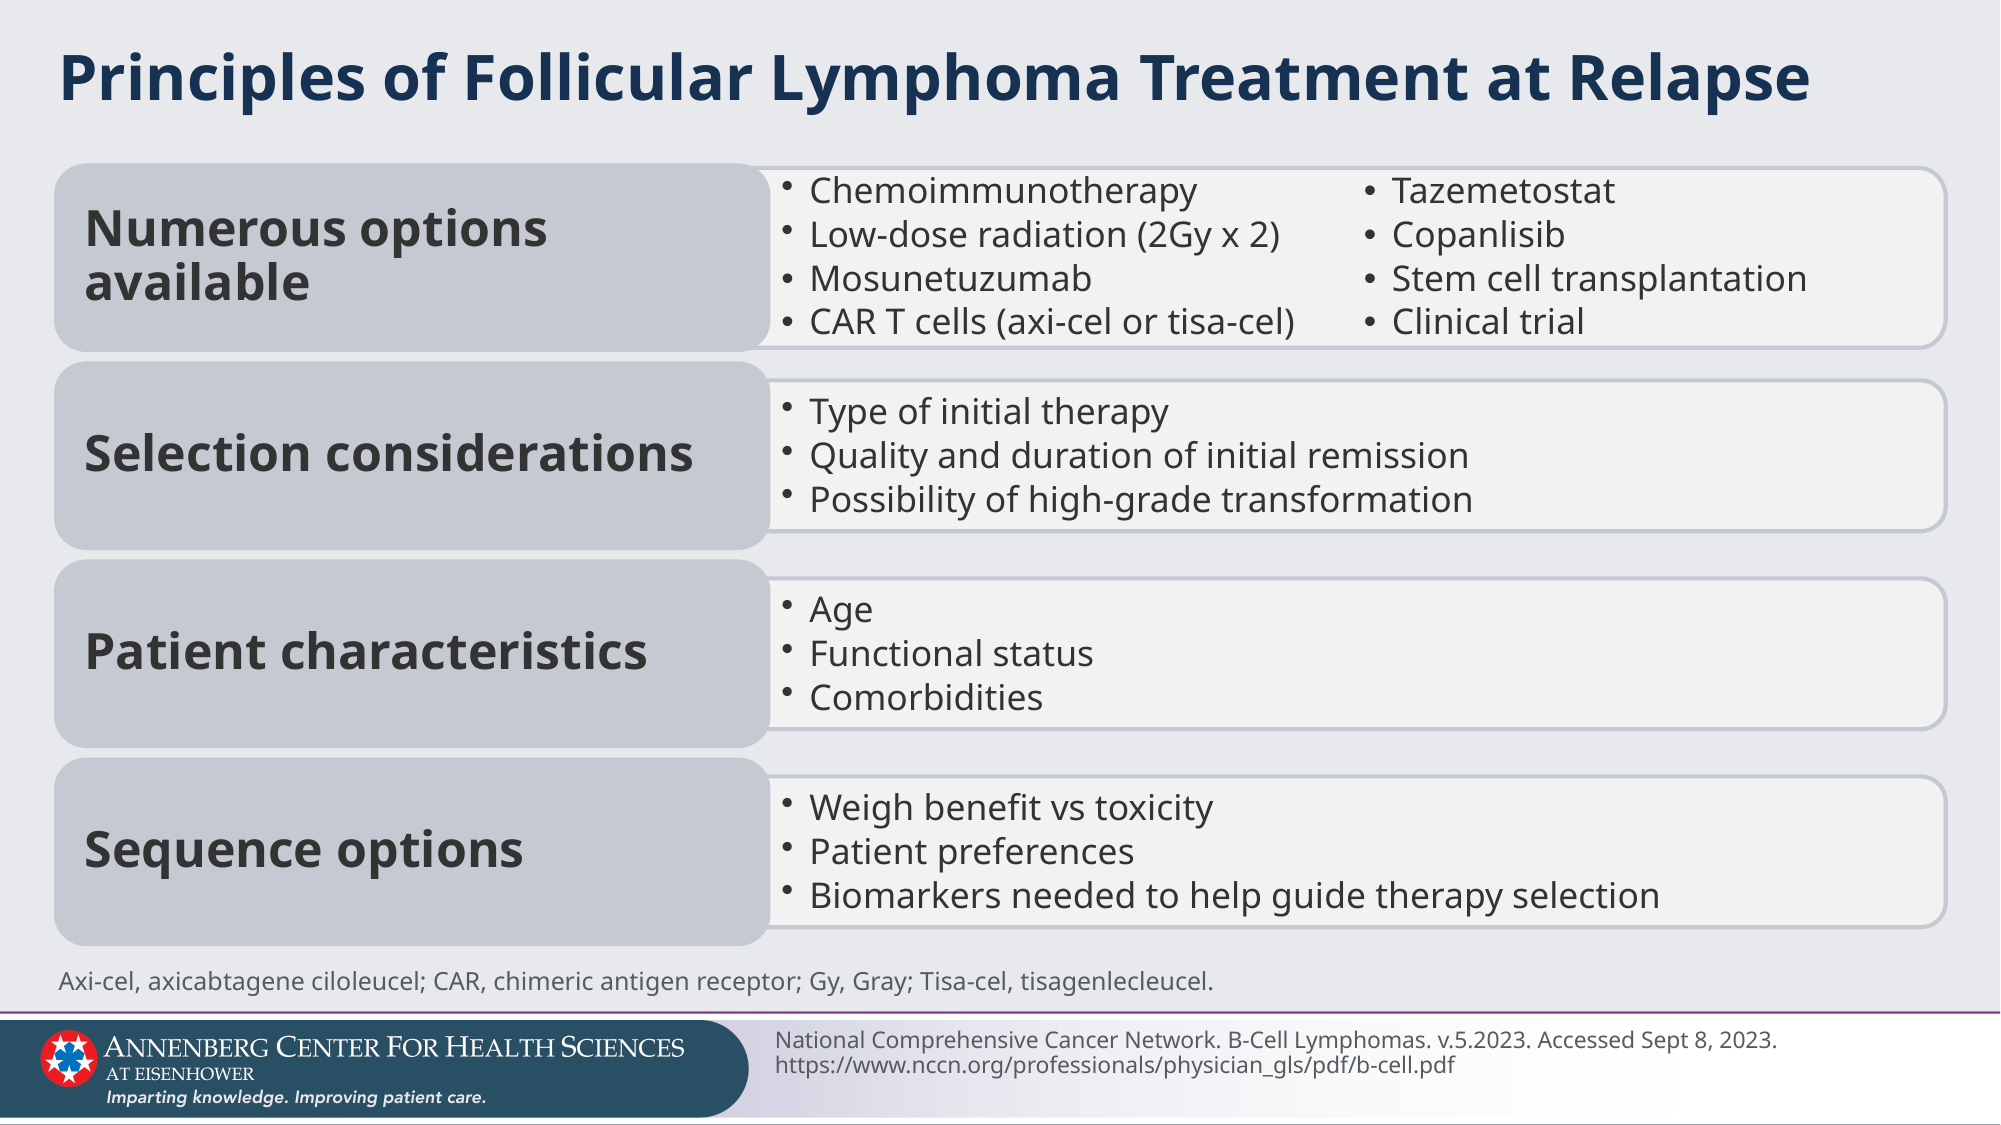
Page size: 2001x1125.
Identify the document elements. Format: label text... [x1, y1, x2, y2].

list National Comprehensive Cancer Network. B-Cell Lymphomas. v.5.2023. Accessed Sept 8, 2023. https://www.nccn.org/professionals/physician_gls/pdf/b-cell.pdf [759, 1021, 1960, 1116]
picture [0, 0, 2001, 1125]
title Principles of Follicular Lymphoma Treatment at Relapse [43, 15, 1960, 145]
list Axi-cel, axicabtagene ciloleucel; CAR, chimeric antigen receptor; Gy, Gray; Tisa-cel, tisagenlecleucel. [43, 946, 1960, 1004]
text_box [53, 163, 1947, 947]
